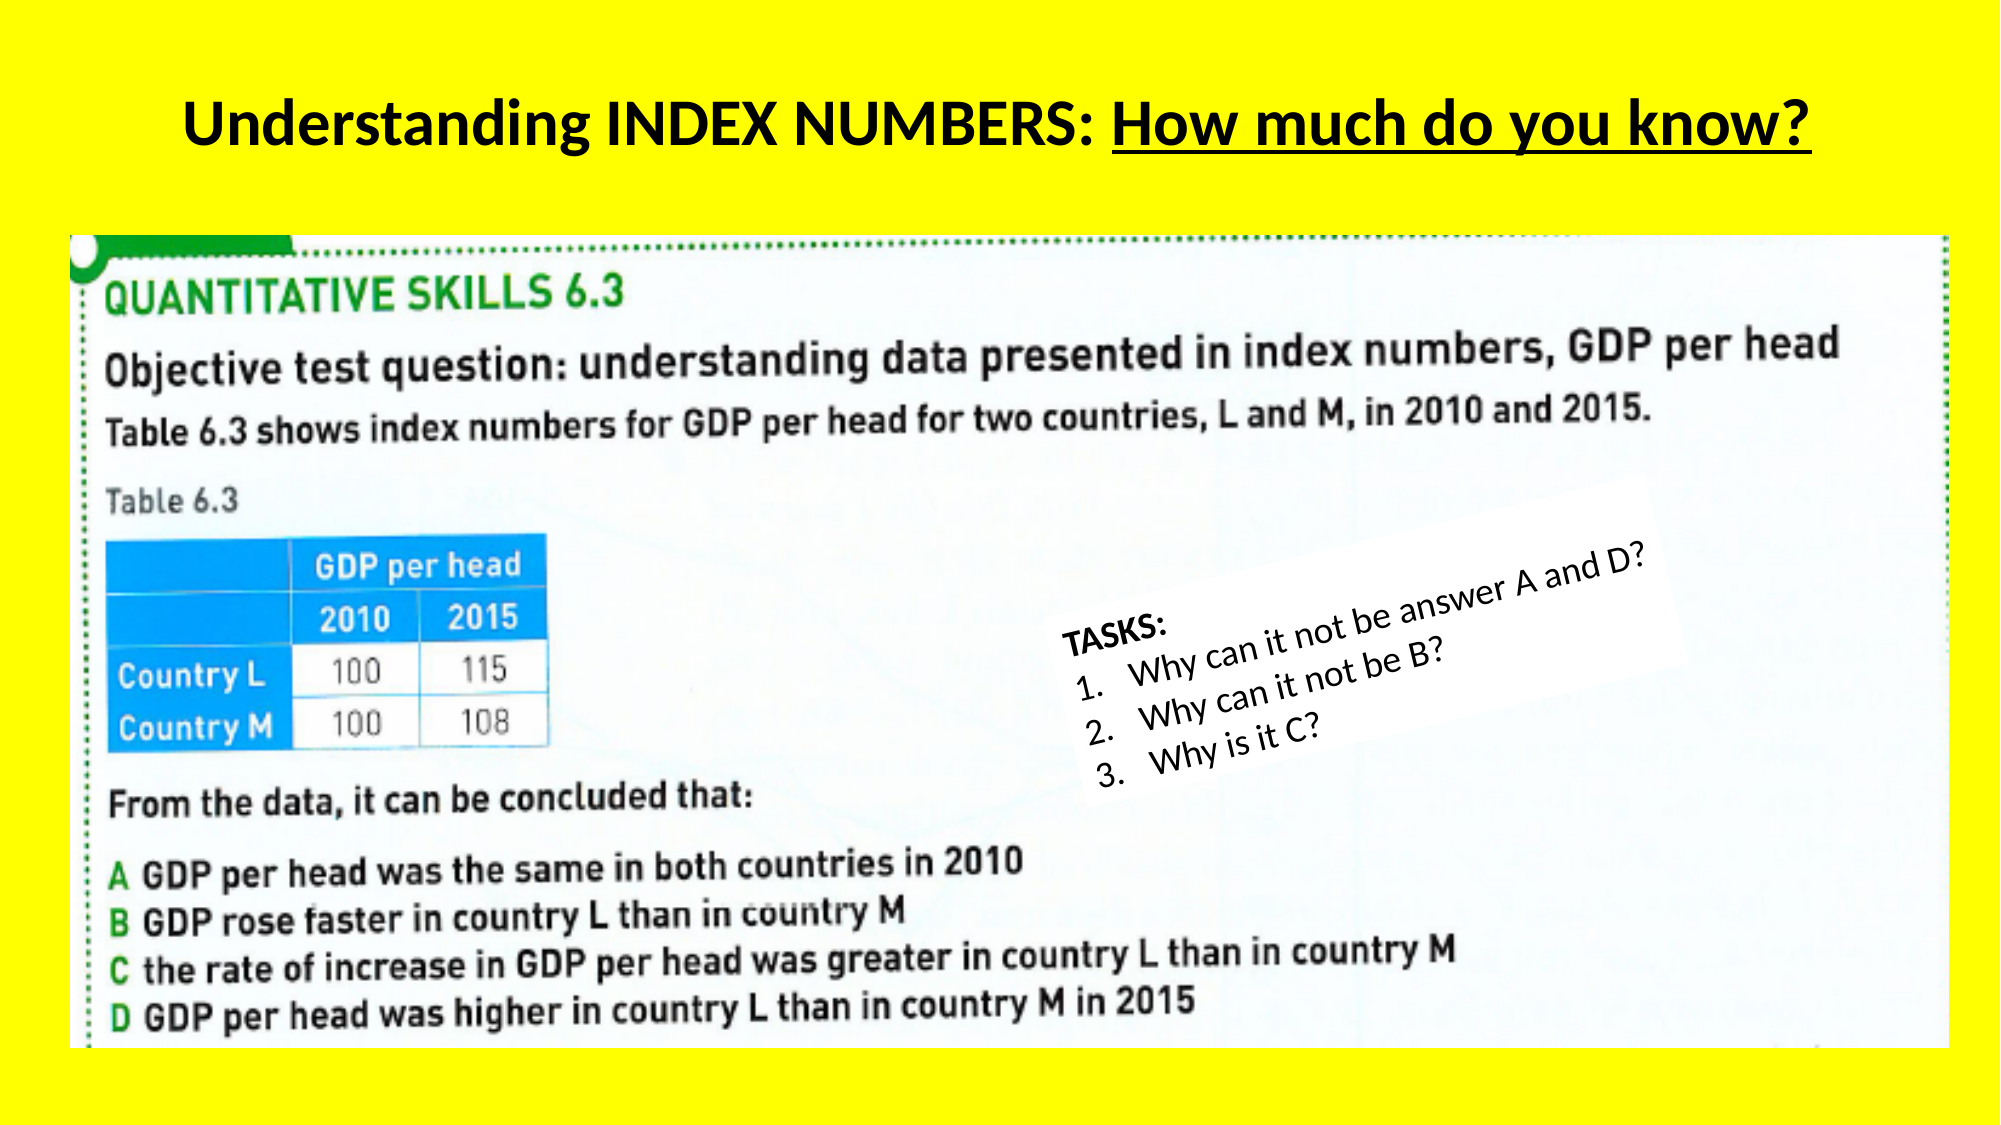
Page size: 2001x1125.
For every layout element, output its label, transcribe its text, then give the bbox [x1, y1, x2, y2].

picture [70, 235, 1949, 1048]
title Understanding INDEX NUMBERS: How much do you know? [46, 34, 1949, 214]
